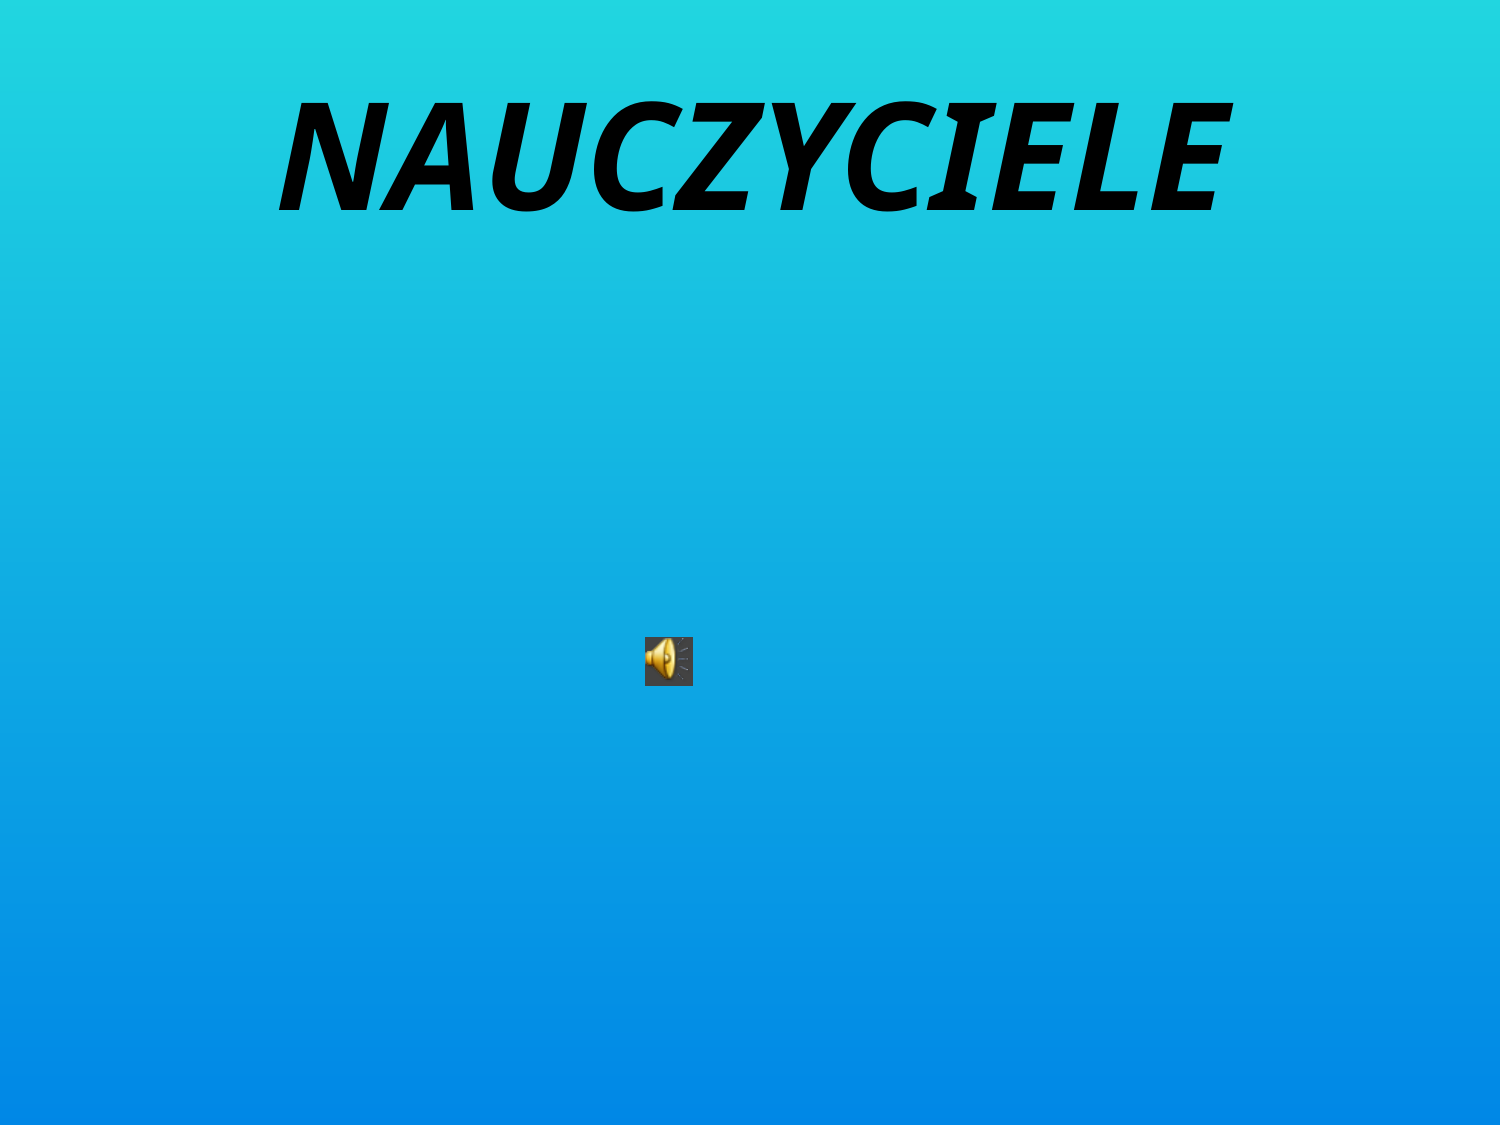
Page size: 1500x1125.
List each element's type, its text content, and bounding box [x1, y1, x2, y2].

title Nauczyciele [75, 52, 1430, 240]
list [643, 635, 695, 687]
